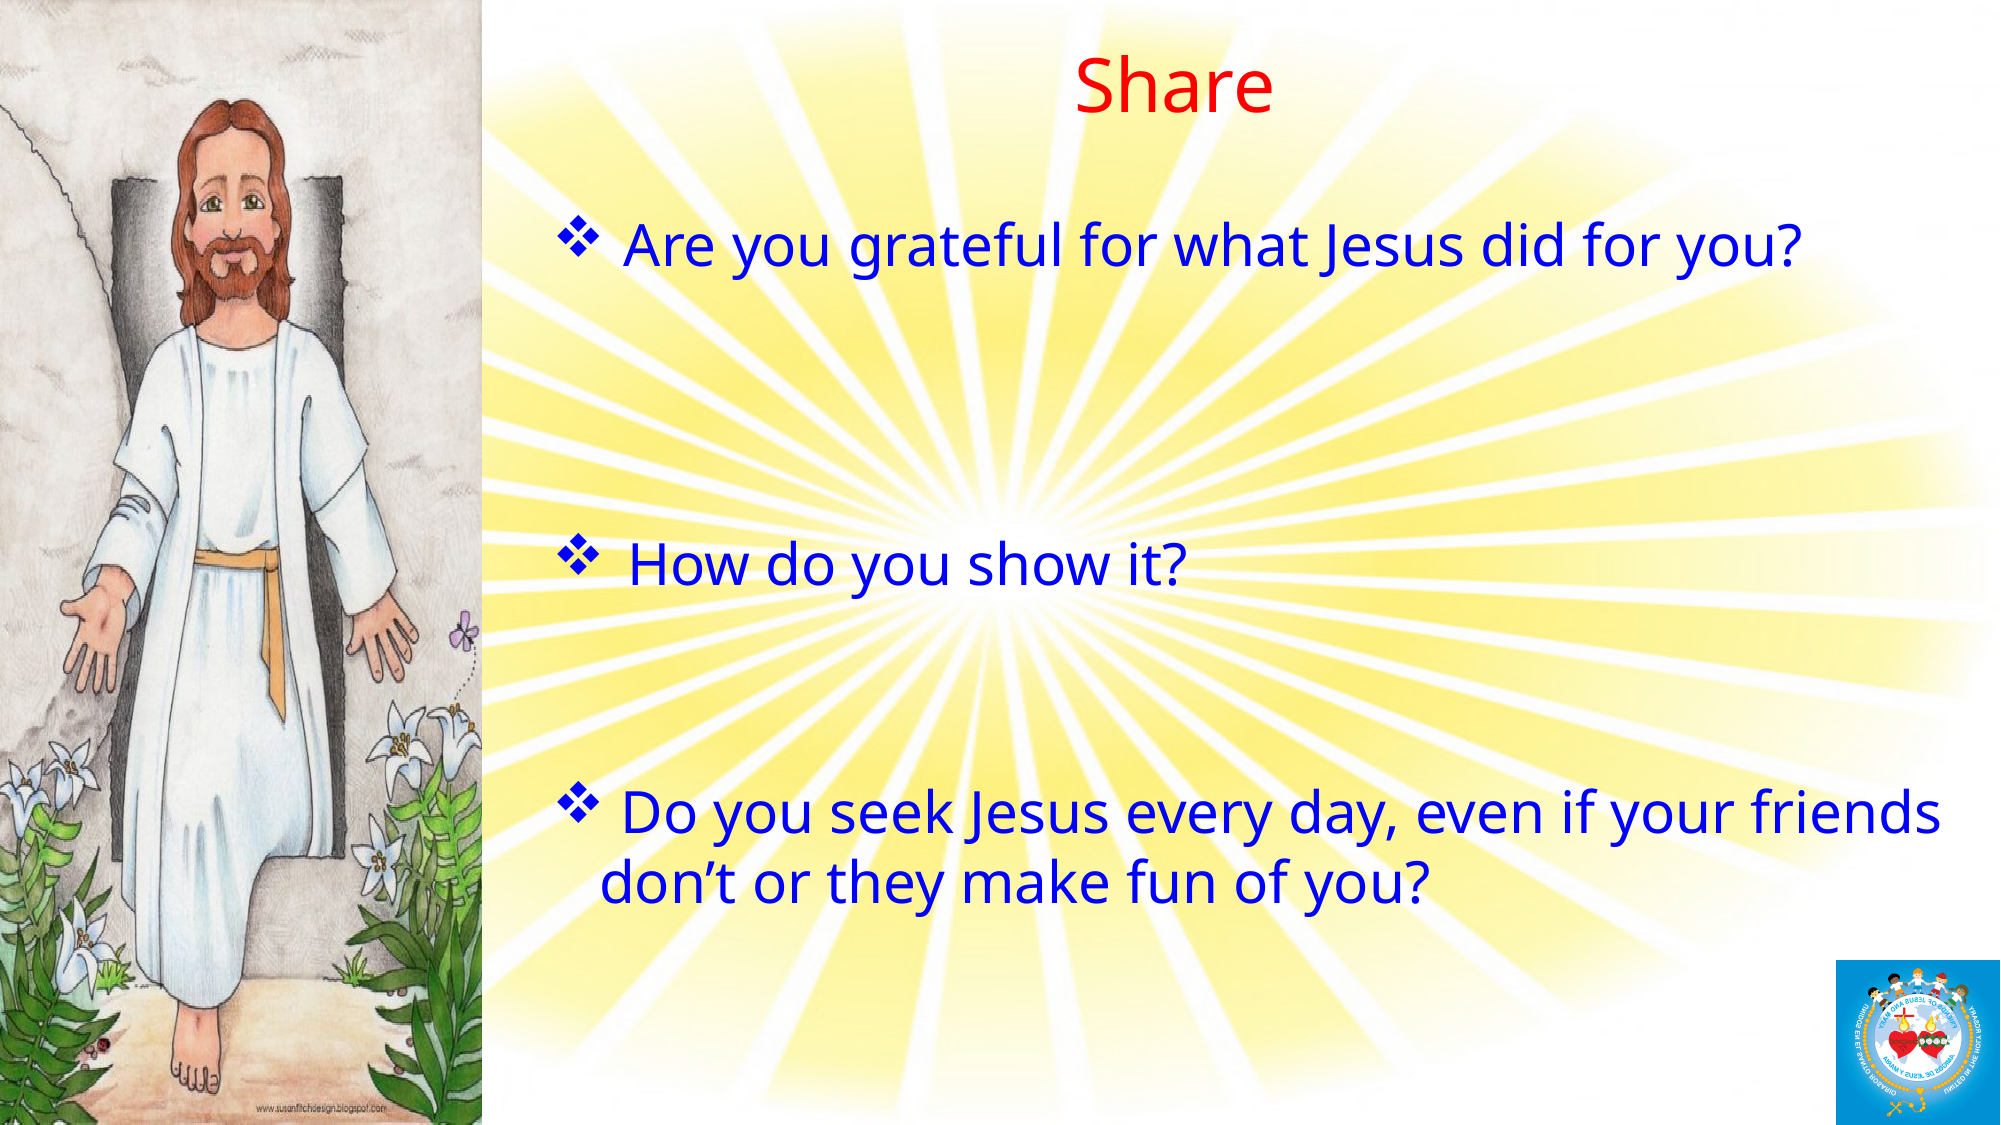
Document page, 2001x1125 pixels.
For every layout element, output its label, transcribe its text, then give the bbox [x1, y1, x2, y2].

text_box Share [718, 29, 1632, 135]
picture [1854, 969, 1982, 1111]
text_box Do you seek Jesus every day, even if your friends don’t or they make fun of you? [537, 767, 1988, 923]
picture [0, 0, 482, 1125]
text_box How do you show it? [537, 519, 1538, 605]
text_box Are you grateful for what Jesus did for you? [537, 200, 1952, 286]
